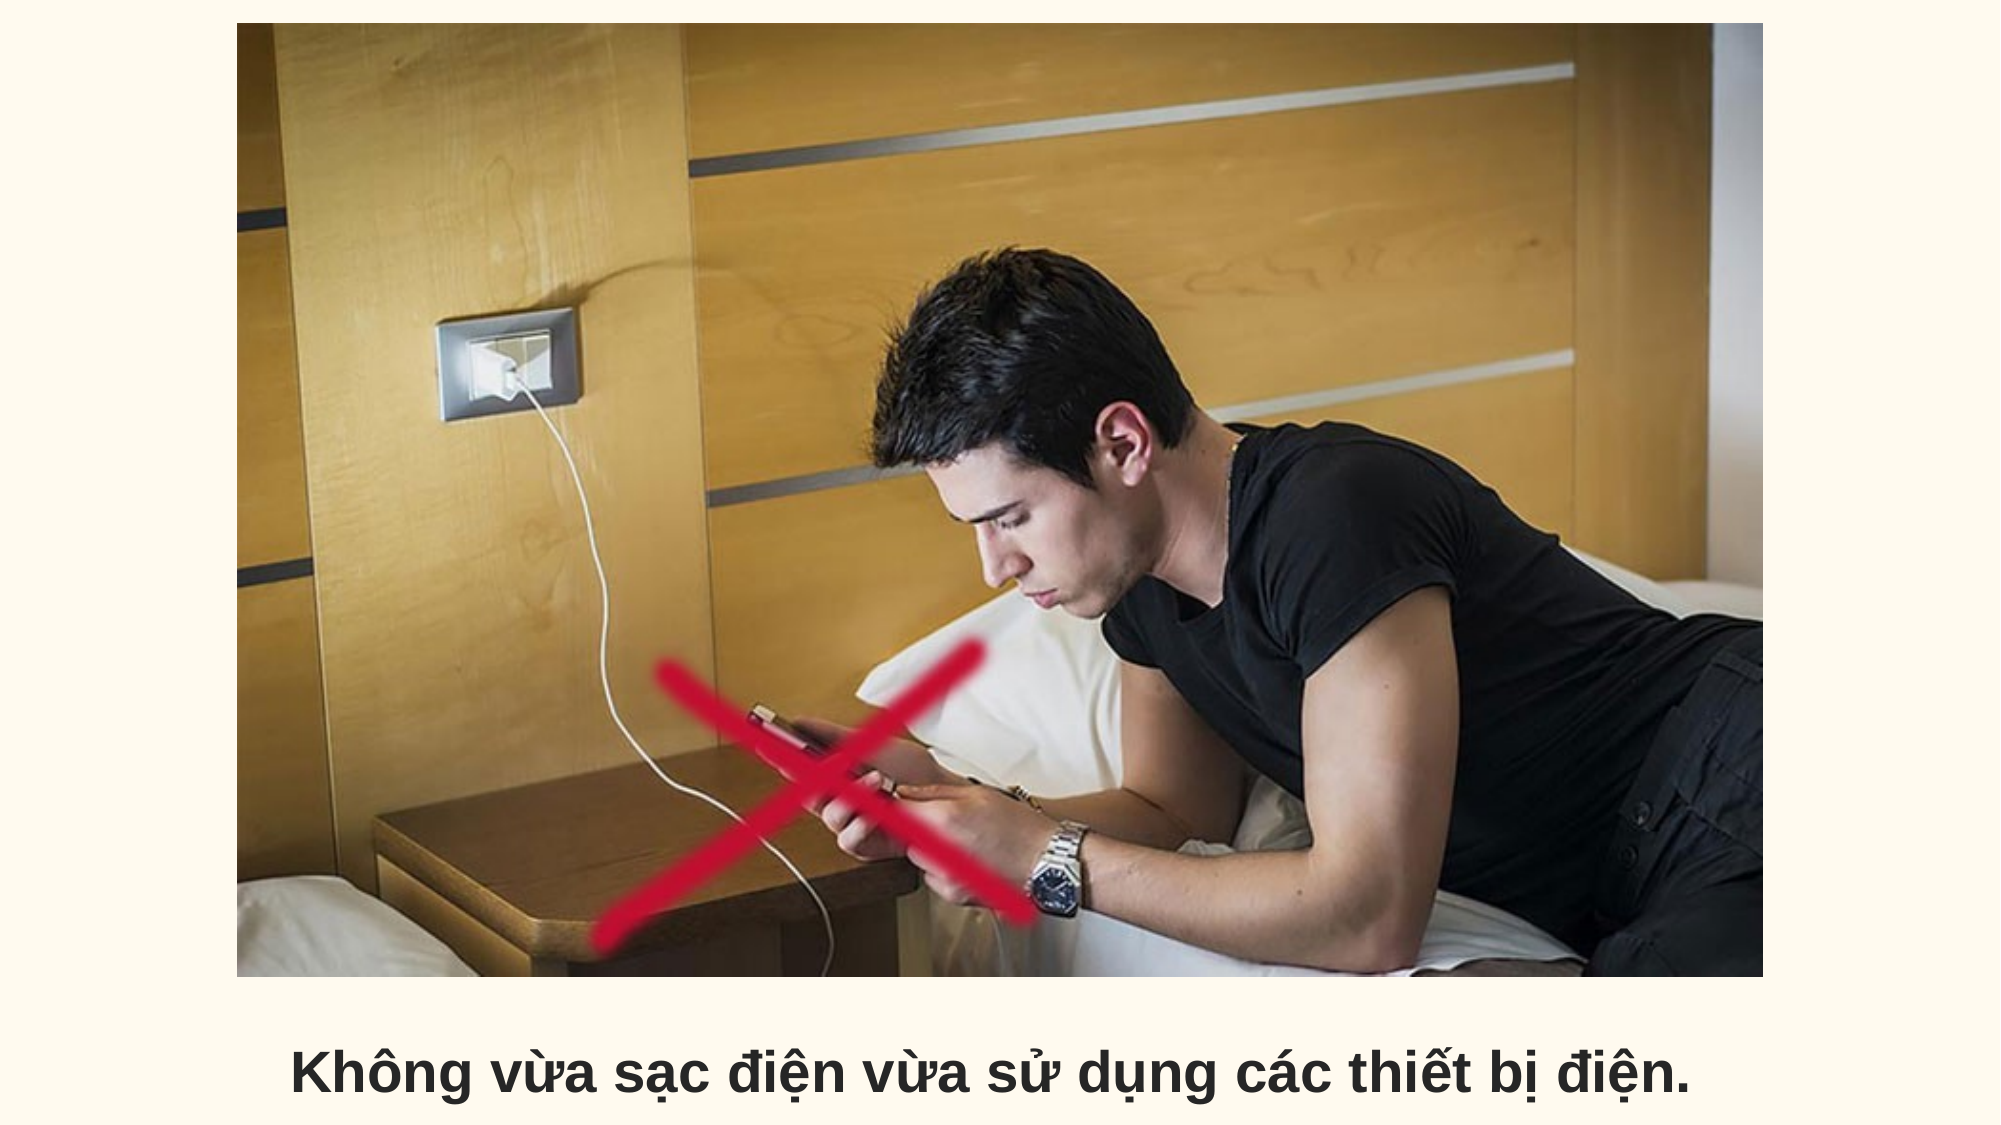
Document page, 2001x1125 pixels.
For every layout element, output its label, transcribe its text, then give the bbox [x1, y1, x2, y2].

picture [237, 22, 1763, 977]
text_box Không vừa sạc điện vừa sử dụng các thiết bị điện. [143, 1034, 1857, 1105]
